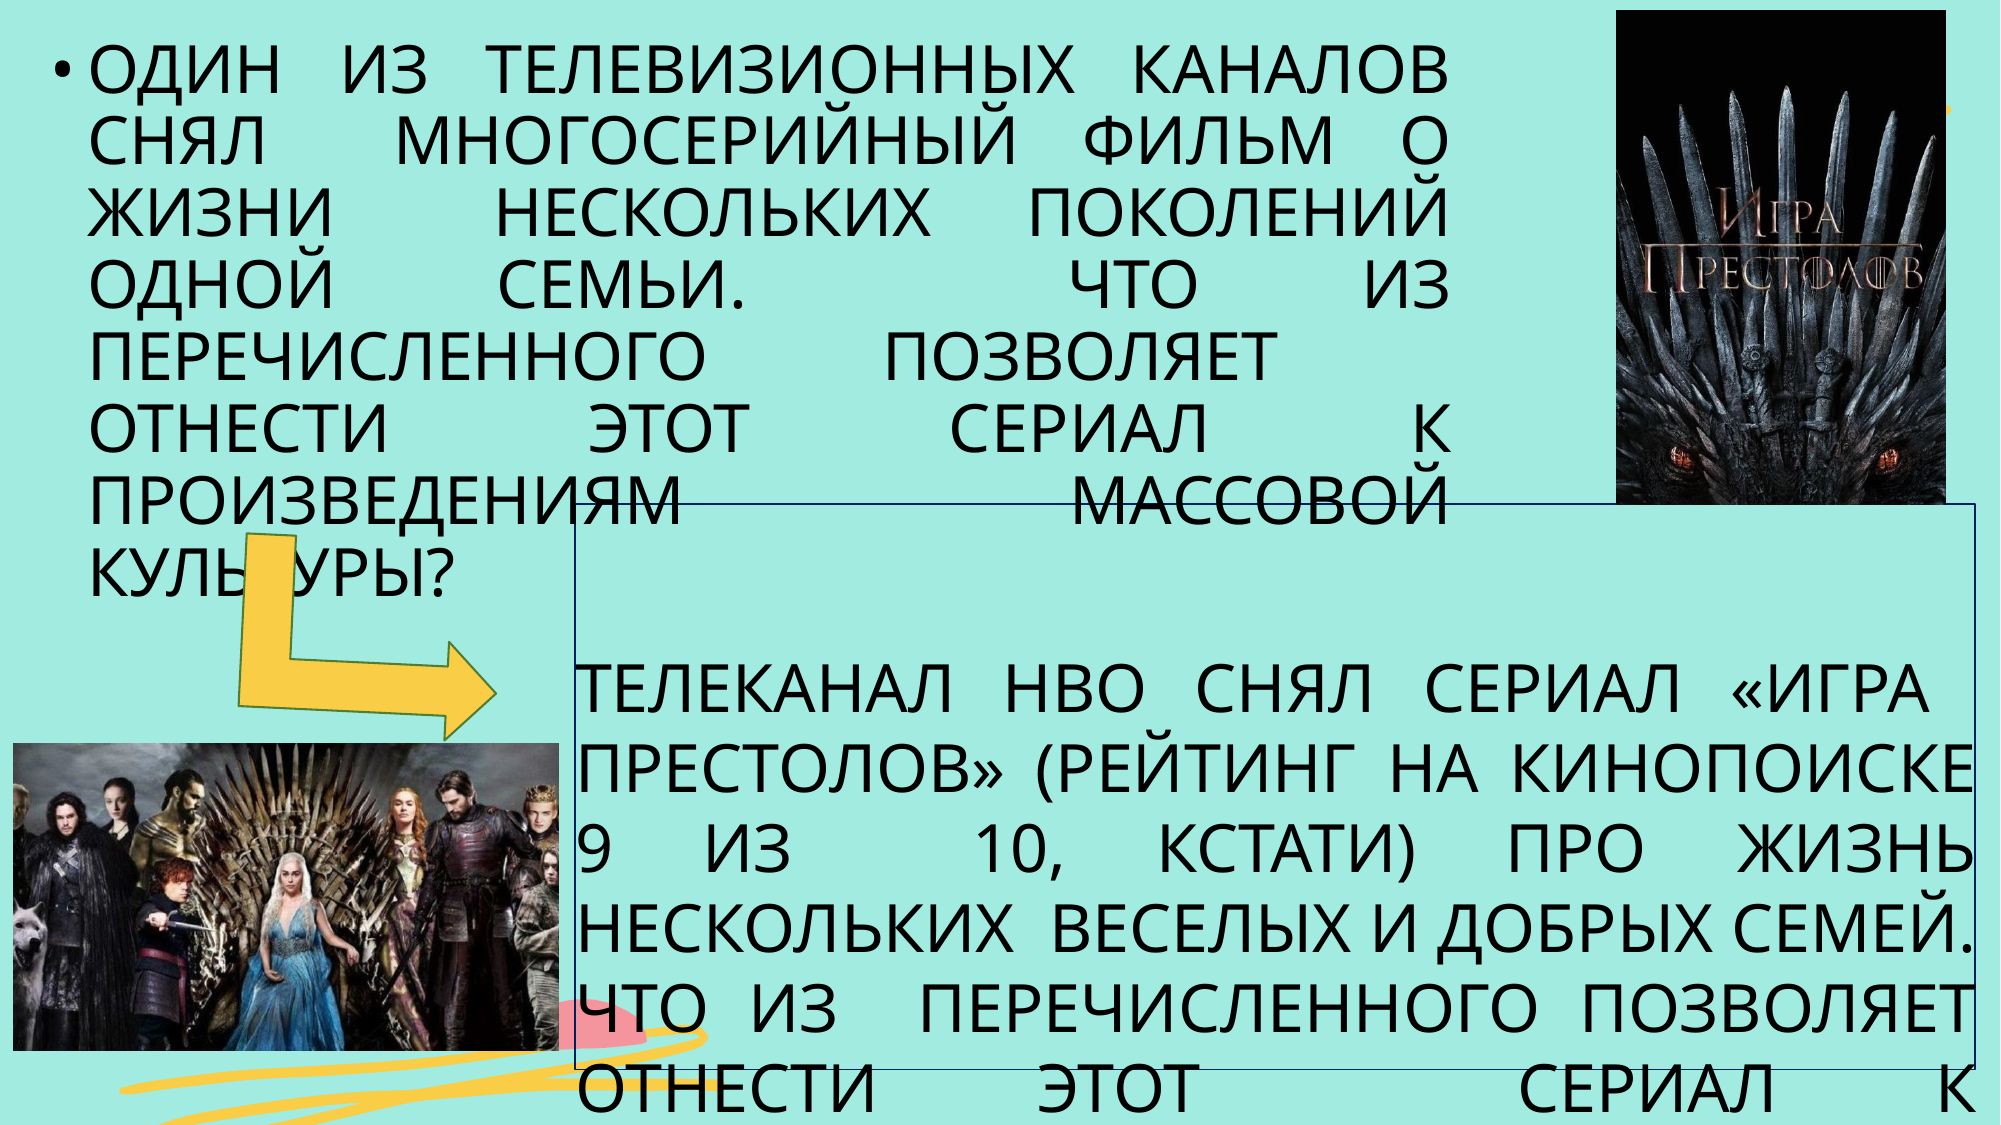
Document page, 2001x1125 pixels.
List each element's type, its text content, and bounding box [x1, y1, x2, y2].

text_box ОДИН ИЗ ТЕЛЕВИЗИОННЫХ КАНАЛОВ СНЯЛ МНОГОСЕРИЙНЫЙ ФИЛЬМ О ЖИЗНИ НЕСКОЛЬКИХ ПОКОЛЕНИЙ ОДНОЙ СЕМЬИ. ЧТО ИЗ ПЕРЕЧИСЛЕННОГО ПОЗВОЛЯЕТ ОТНЕСТИ ЭТОТ СЕРИАЛ К ПРОИЗВЕДЕНИЯМ МАССОВОЙ КУЛЬТУРЫ? ТЕЛЕКАНАЛ HBO СНЯЛ СЕРИАЛ «ИГРА ПРЕСТОЛОВ» (РЕЙТИНГ НА КИНОПОИСКЕ 9 ИЗ 10, КСТАТИ) ПРО ЖИЗНЬ НЕСКОЛЬКИХ ВЕСЕЛЫХ И ДОБРЫХ СЕМЕЙ. ЧТО ИЗ ПЕРЕЧИСЛЕННОГО ПОЗВОЛЯЕТ ОТНЕСТИ ЭТОТ СЕРИАЛ К ПРОИЗВЕДЕНИЯМ МАССОВОЙ КУЛЬТУРЫ? [47, 25, 1978, 1125]
picture [1616, 10, 1946, 505]
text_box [13, 532, 559, 1052]
